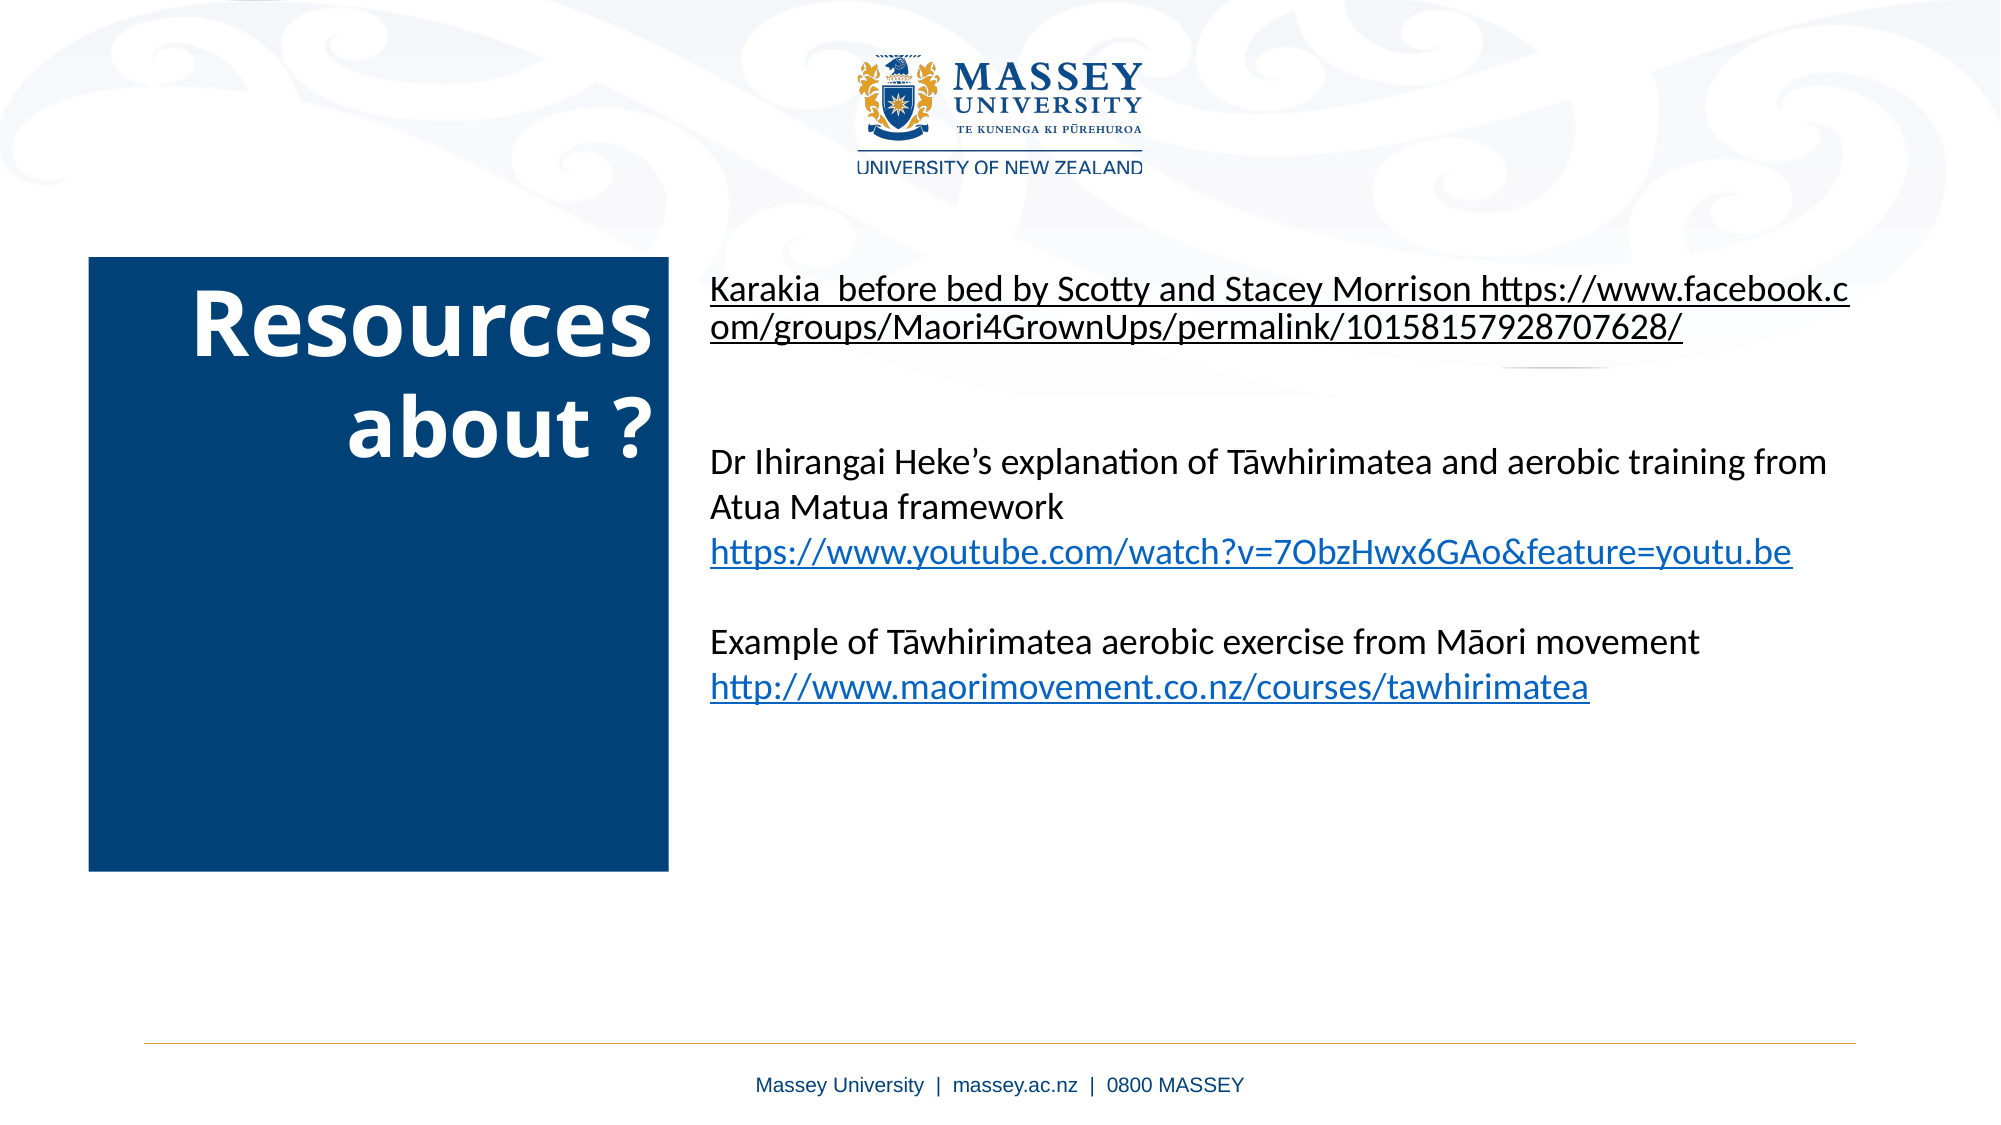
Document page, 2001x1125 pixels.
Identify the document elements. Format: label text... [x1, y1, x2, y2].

text_box Karakia before bed by Scotty and Stacey Morrison https://www.facebook.com/groups/Maori4GrownUps/permalink/10158157928707628/ Dr Ihirangai Heke’s explanation of Tāwhirimatea and aerobic training from Atua Matua framework https://www.youtube.com/watch?v=7ObzHwx6GAo&feature=youtu.be Example of Tāwhirimatea aerobic exercise from Māori movement http://www.maorimovement.co.nz/courses/tawhirimatea [695, 257, 1884, 767]
text_box Resources about ? [88, 257, 669, 872]
